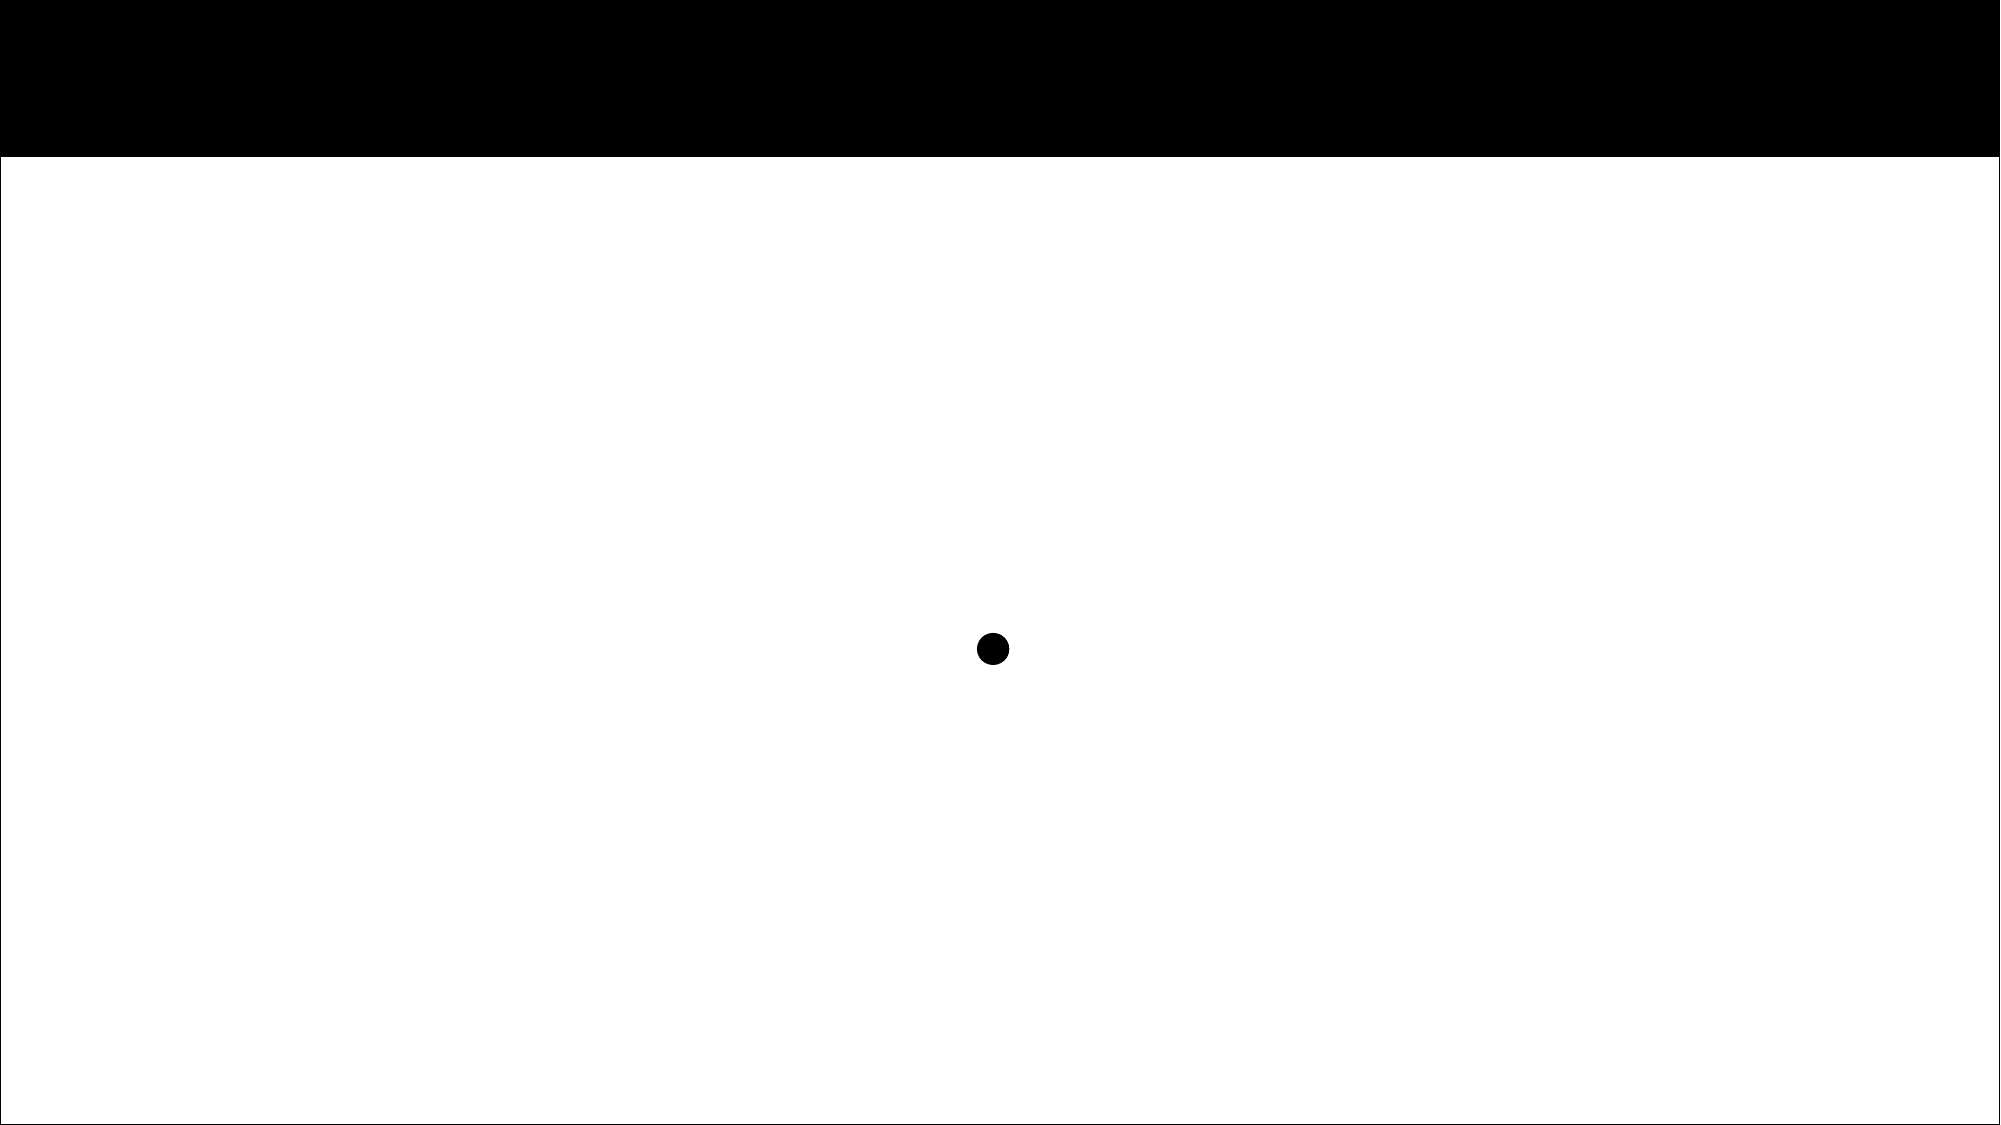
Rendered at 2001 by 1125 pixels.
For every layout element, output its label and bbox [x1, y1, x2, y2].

text_box [0, 156, 2000, 1125]
text_box [977, 633, 1009, 665]
